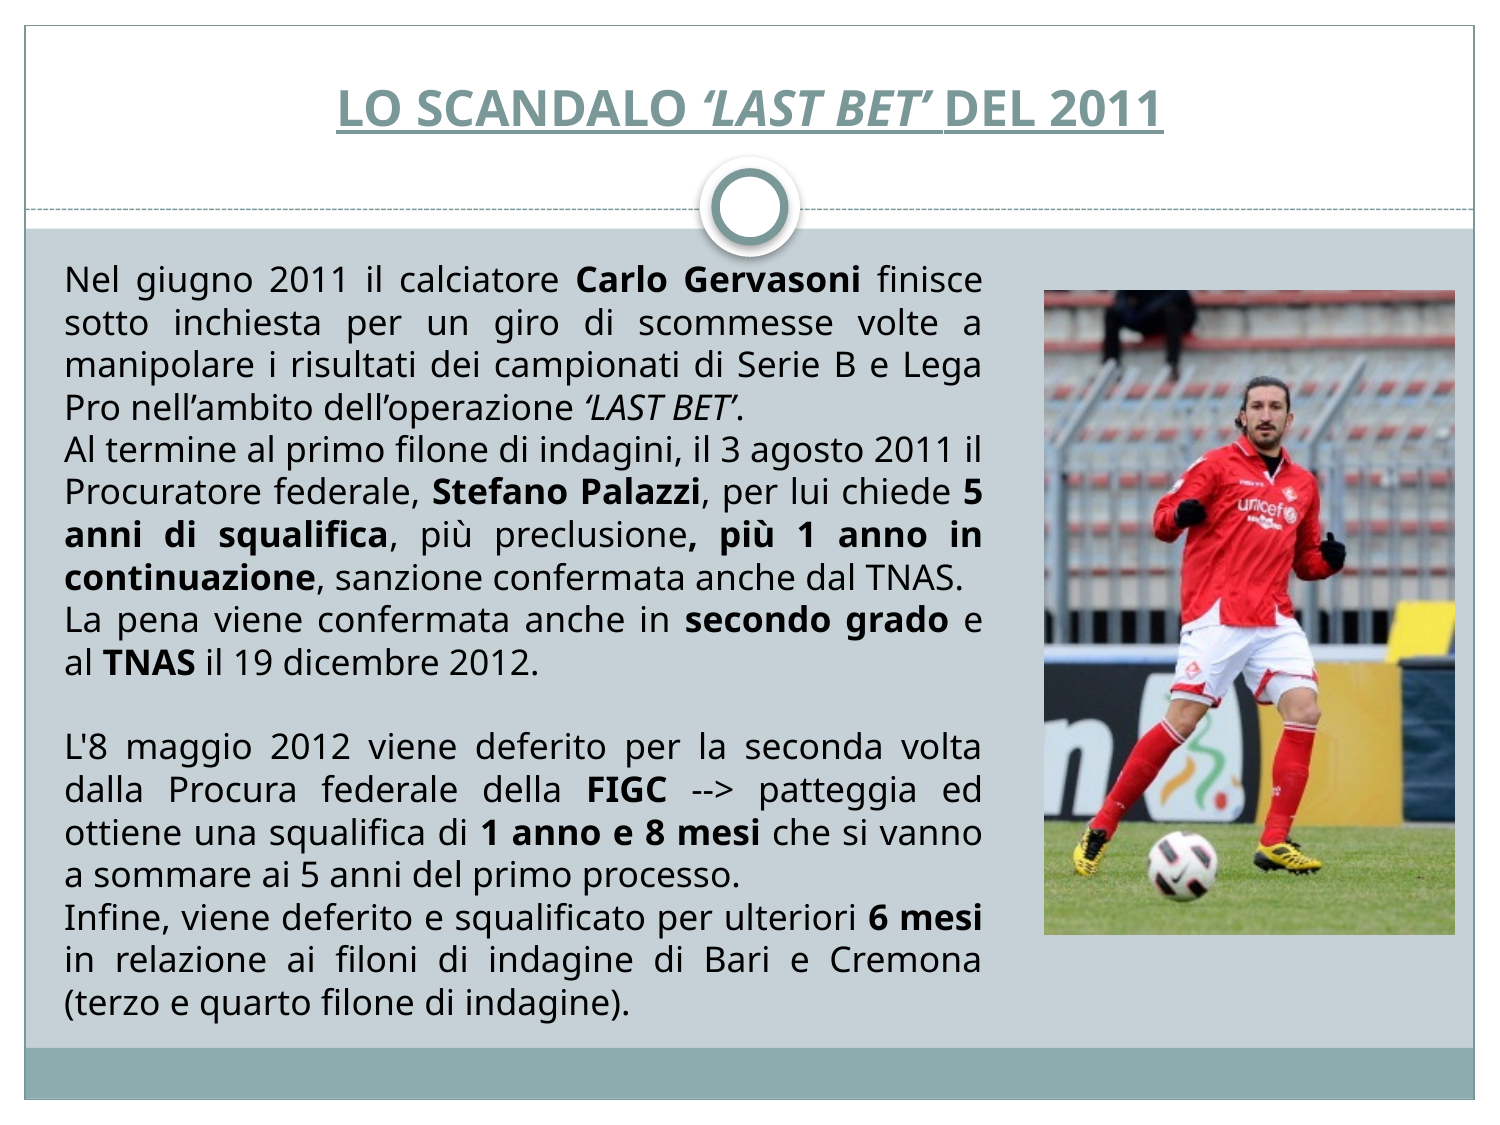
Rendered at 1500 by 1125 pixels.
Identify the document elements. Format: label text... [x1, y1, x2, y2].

picture [1044, 290, 1455, 935]
text_box Nel giugno 2011 il calciatore Carlo Gervasoni finisce sotto inchiesta per un giro di scommesse volte a manipolare i risultati dei campionati di Serie B e Lega Pro nell’ambito dell’operazione ‘LAST BET’. Al termine al primo filone di indagini, il 3 agosto 2011 il Procuratore federale, Stefano Palazzi, per lui chiede 5 anni di squalifica, più preclusione, più 1 anno in continuazione, sanzione confermata anche dal TNAS. La pena viene confermata anche in secondo grado e al TNAS il 19 dicembre 2012. L'8 maggio 2012 viene deferito per la seconda volta dalla Procura federale della FIGC --> patteggia ed ottiene una squalifica di 1 anno e 8 mesi che si vanno a sommare ai 5 anni del primo processo. Infine, viene deferito e squalificato per ulteriori 6 mesi in relazione ai filoni di indagine di Bari e Cremona (terzo e quarto filone di indagine). [49, 249, 999, 1073]
title LO SCANDALO ‘LAST BET’ DEL 2011 [41, 19, 1459, 144]
